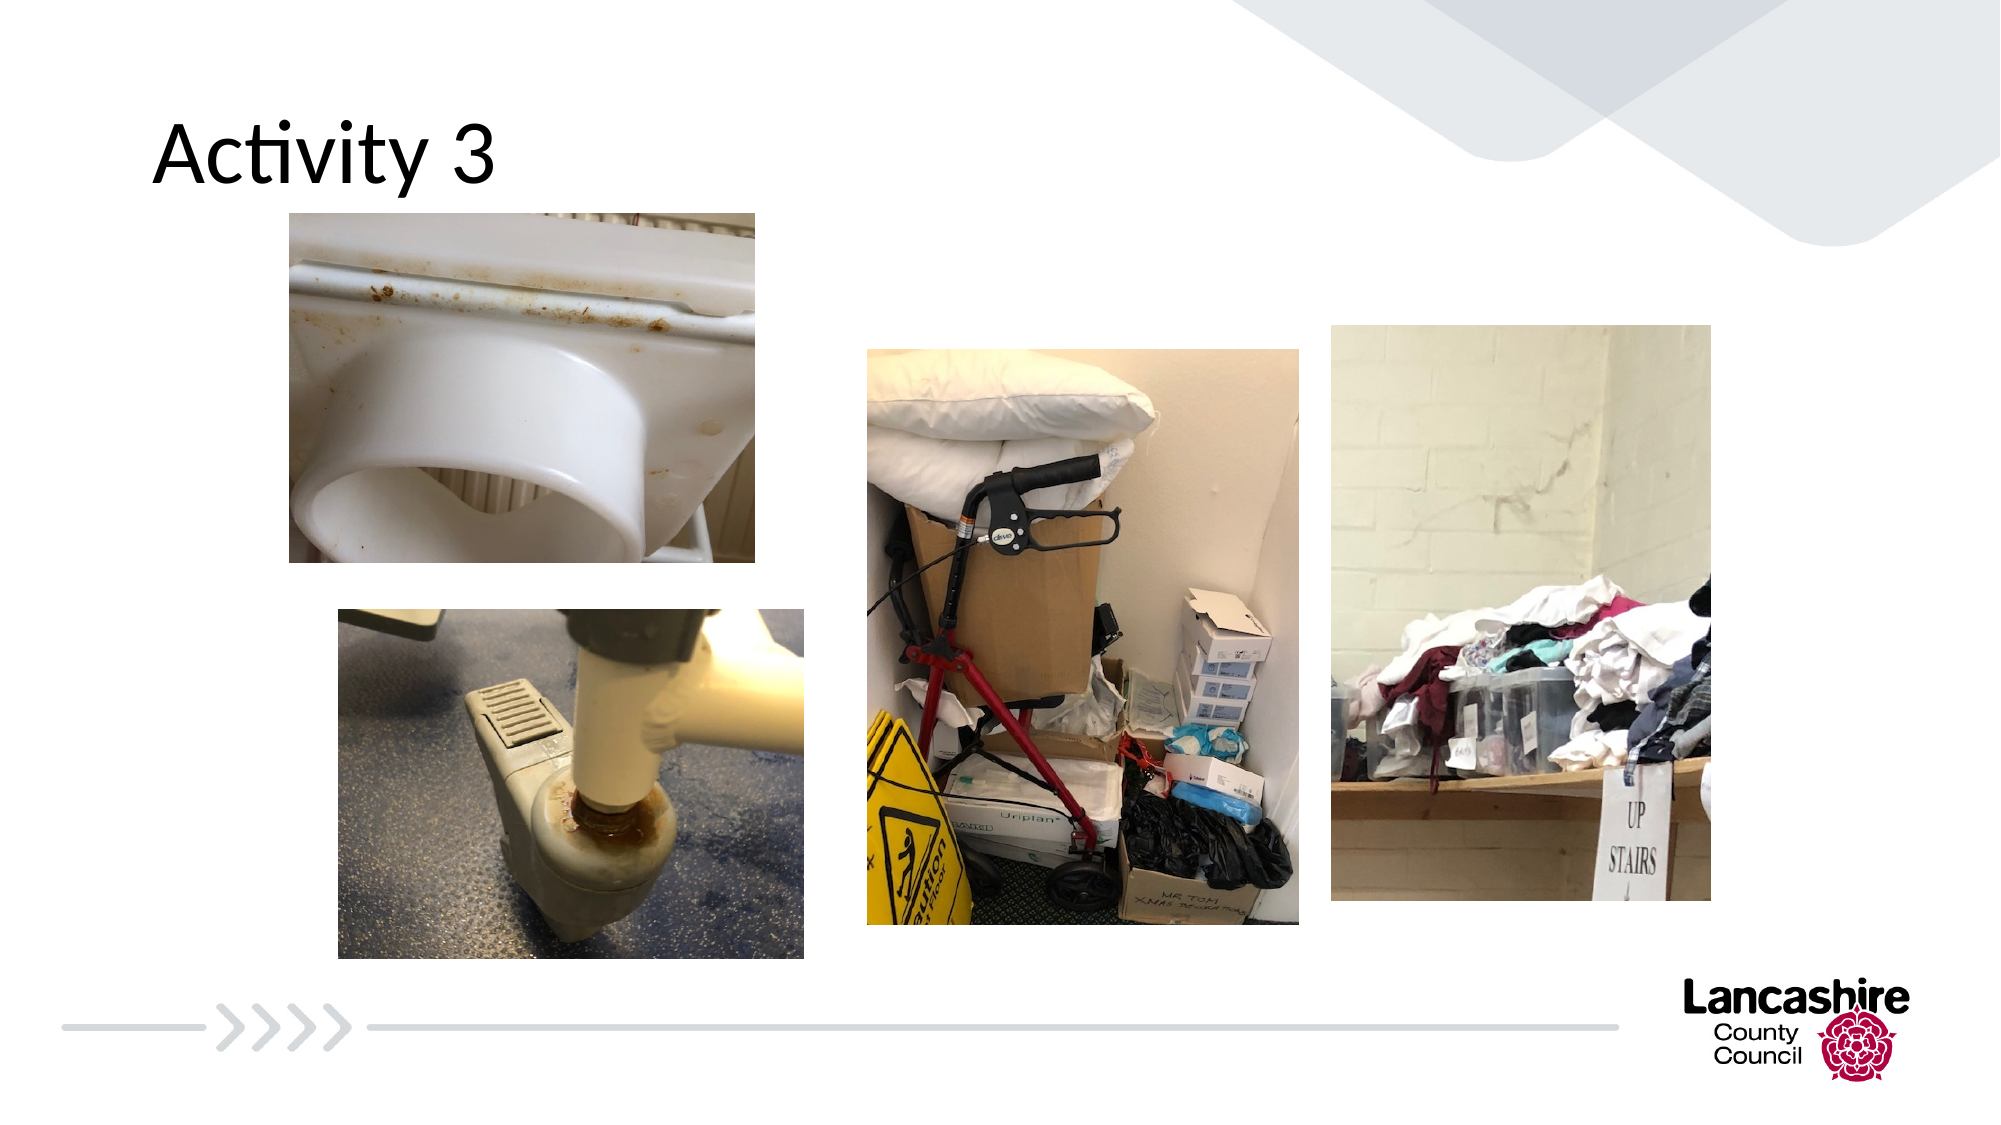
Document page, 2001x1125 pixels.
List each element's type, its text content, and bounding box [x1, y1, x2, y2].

title Activity 3 [137, 45, 1863, 263]
picture [0, 0, 2000, 1125]
